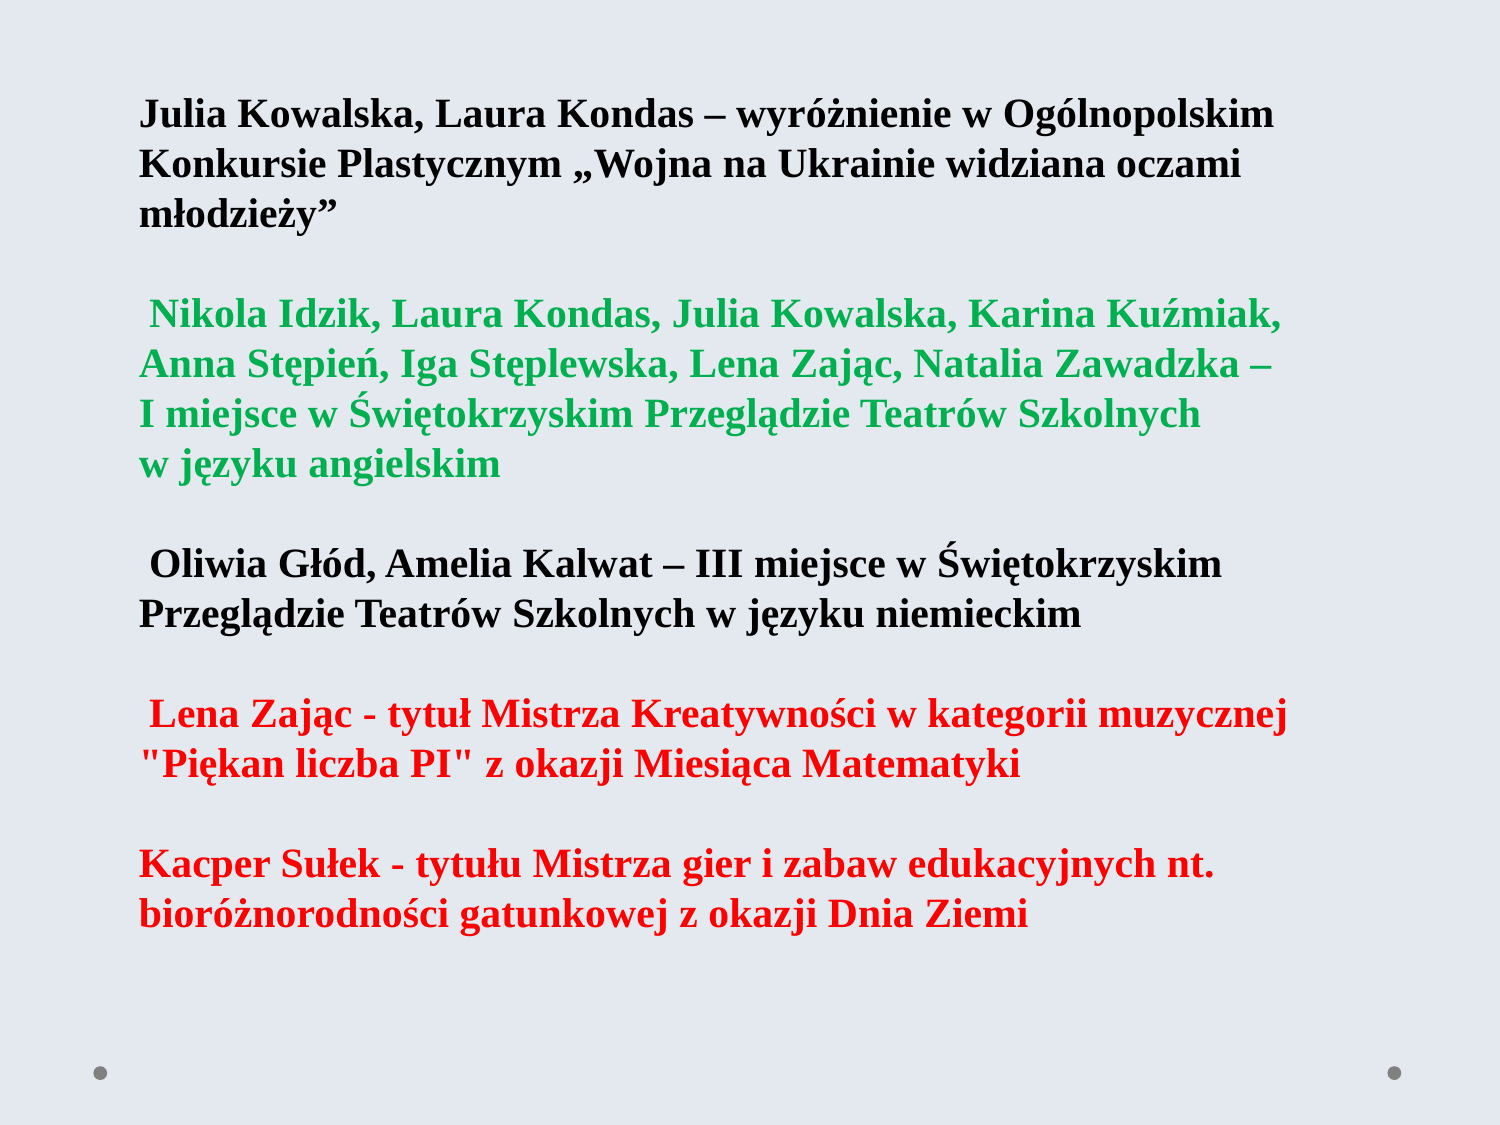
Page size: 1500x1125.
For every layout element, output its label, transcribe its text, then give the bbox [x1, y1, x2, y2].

text_box Julia Kowalska, Laura Kondas – wyróżnienie w Ogólnopolskim Konkursie Plastycznym „Wojna na Ukrainie widziana oczami młodzieży” Nikola Idzik, Laura Kondas, Julia Kowalska, Karina Kuźmiak, Anna Stępień, Iga Stęplewska, Lena Zając, Natalia Zawadzka – I miejsce w Świętokrzyskim Przeglądzie Teatrów Szkolnych w języku angielskim Oliwia Głód, Amelia Kalwat – III miejsce w Świętokrzyskim Przeglądzie Teatrów Szkolnych w języku niemieckim Lena Zając - tytuł Mistrza Kreatywności w kategorii muzycznej "Piękan liczba PI" z okazji Miesiąca Matematyki Kacper Sułek - tytułu Mistrza gier i zabaw edukacyjnych nt. bioróżnorodności gatunkowej z okazji Dnia Ziemi [123, 78, 1341, 994]
